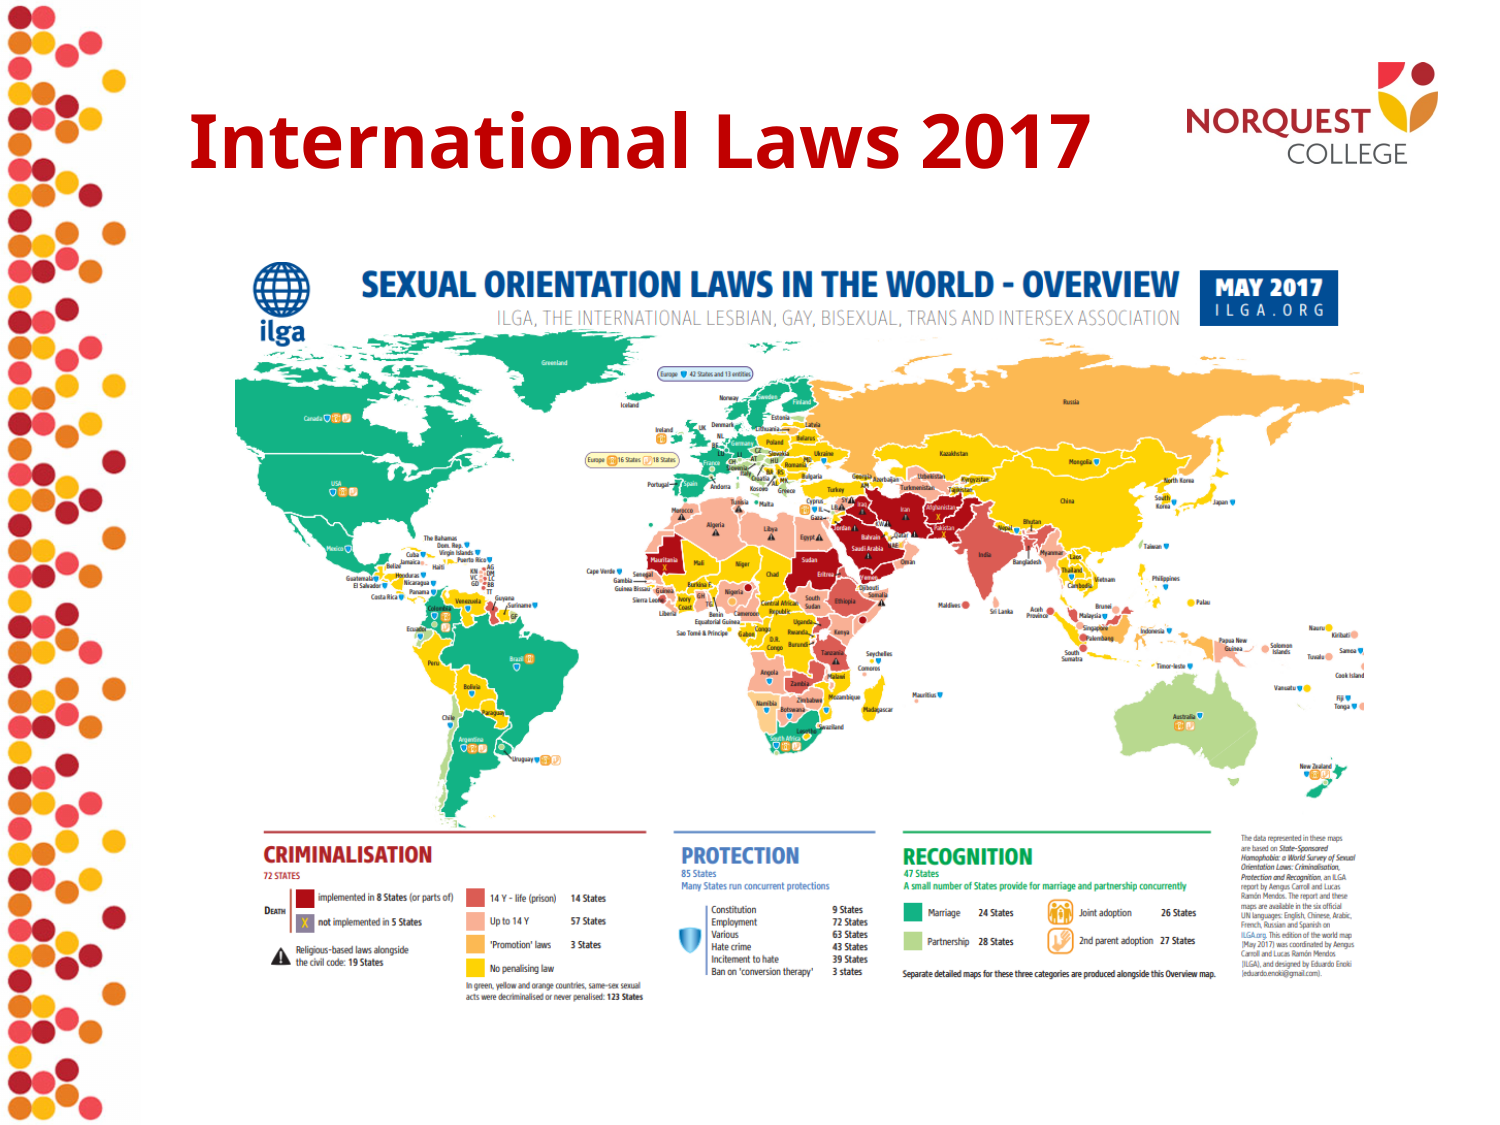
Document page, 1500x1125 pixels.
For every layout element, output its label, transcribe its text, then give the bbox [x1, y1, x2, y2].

picture [1187, 62, 1438, 164]
title International Laws 2017 [174, 45, 1153, 233]
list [235, 262, 1365, 1006]
picture [1, 1, 141, 1124]
